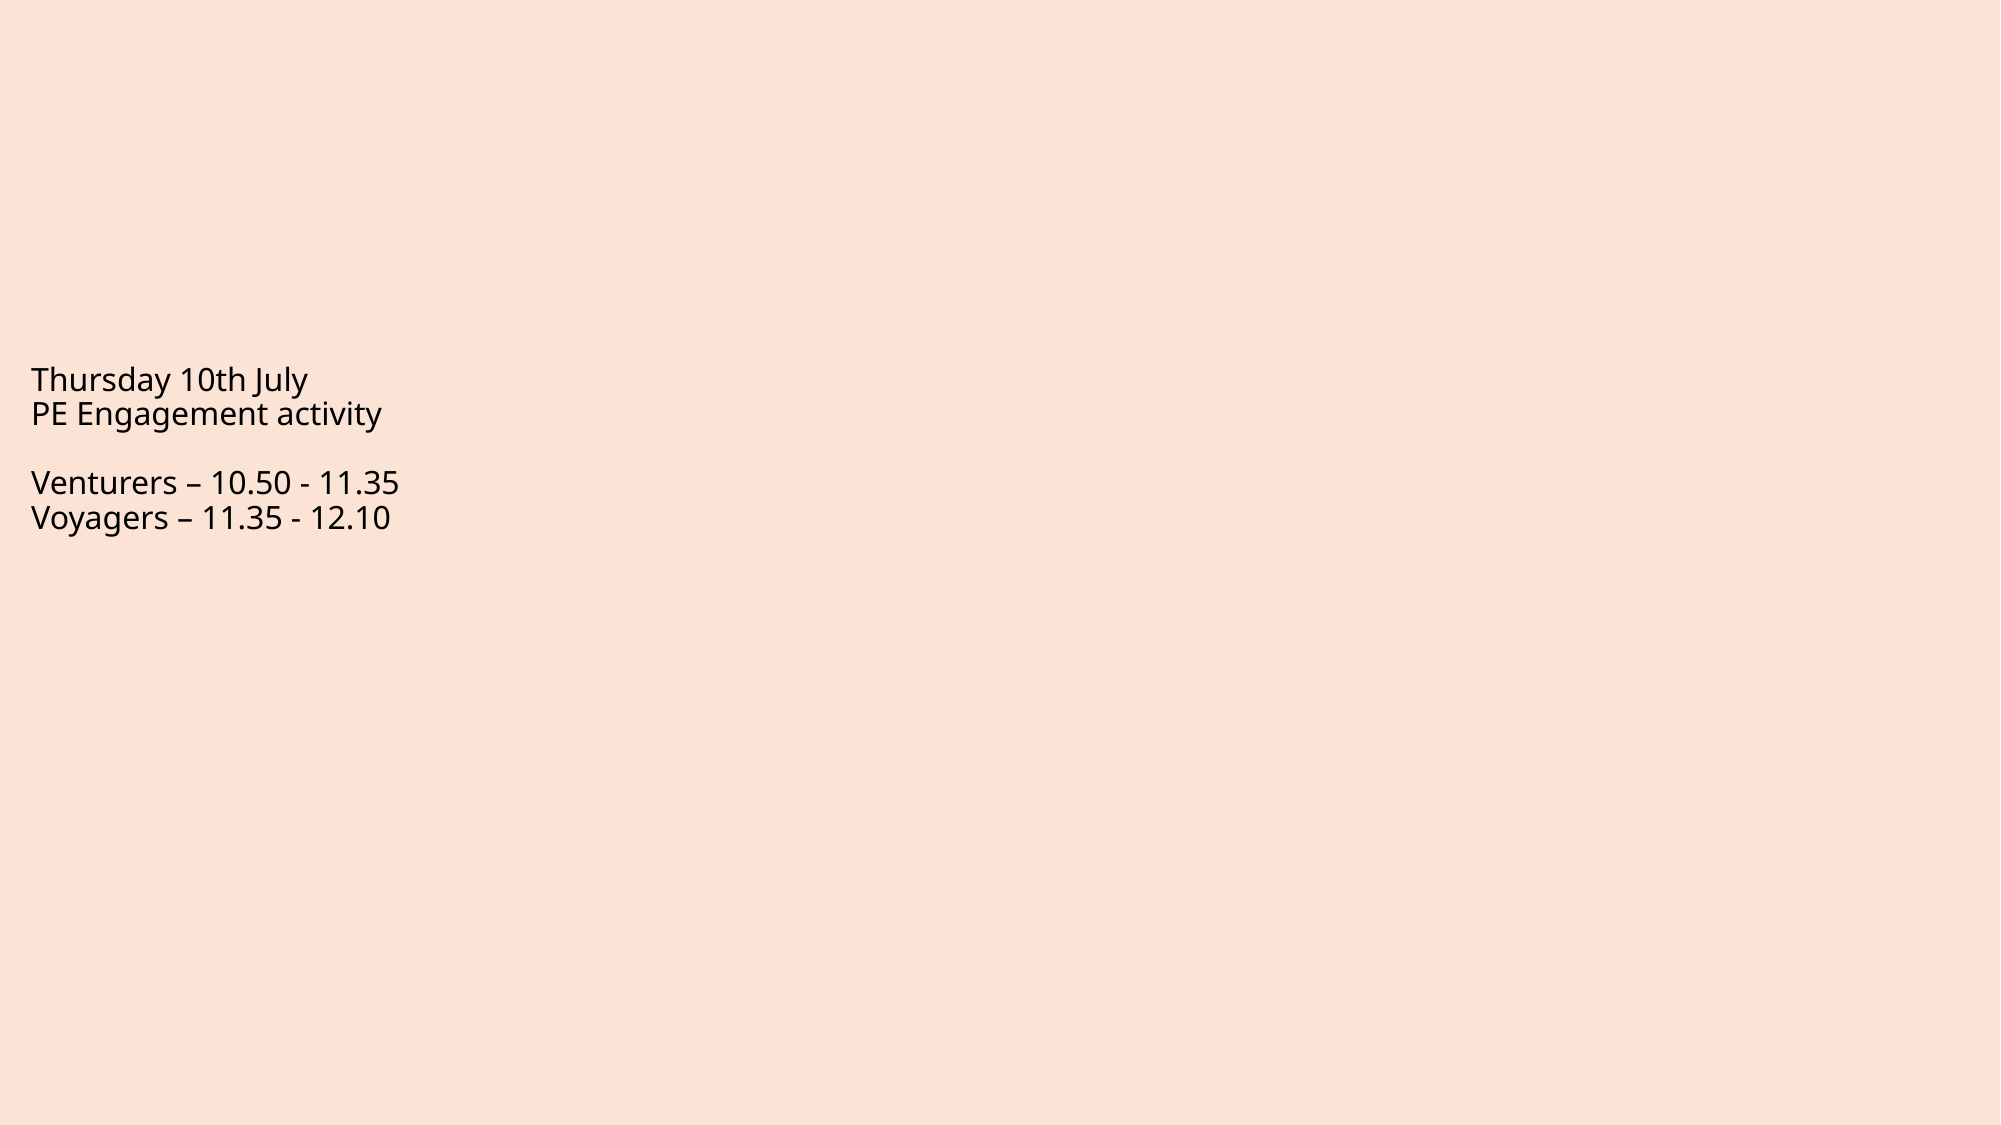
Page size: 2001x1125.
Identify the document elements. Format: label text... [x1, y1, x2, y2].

title Thursday 10th July PE Engagement activity Venturers – 10.50 - 11.35 Voyagers – 11.35 - 12.10 [16, 353, 1517, 544]
